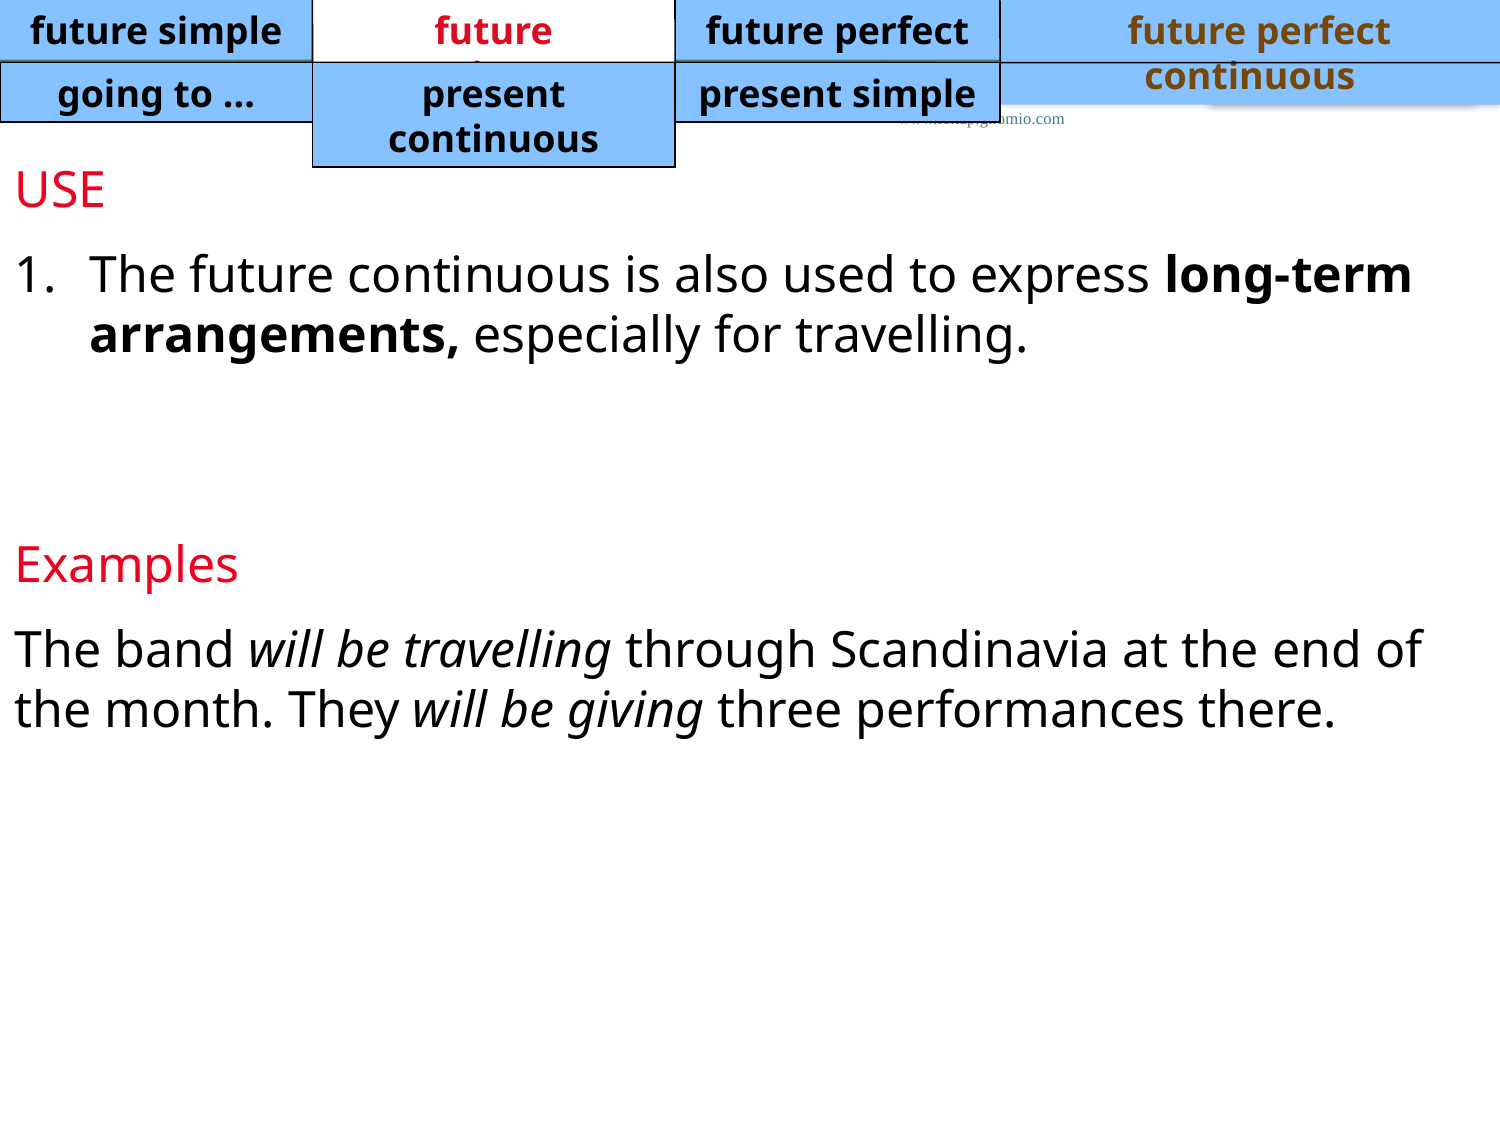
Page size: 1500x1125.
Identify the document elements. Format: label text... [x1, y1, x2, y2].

text_box Examples The band will be travelling through Scandinavia at the end of the month. They will be giving three performances there. [0, 525, 1500, 1085]
text_box going to ... [0, 62, 312, 123]
text_box present simple [675, 62, 1000, 123]
text_box future perfect [676, 0, 999, 60]
text_box future perfect continuous [1000, 63, 1500, 105]
text_box present continuous [312, 62, 675, 168]
text_box future perfect continuous [999, 0, 1500, 62]
footer www.feltap.gnomio.com [862, 100, 1080, 176]
text_box future continuous [313, 0, 675, 62]
text_box future simple [0, 0, 312, 60]
text_box USE The future continuous is also used to express long-term arrangements, especially for travelling. [0, 149, 1500, 455]
